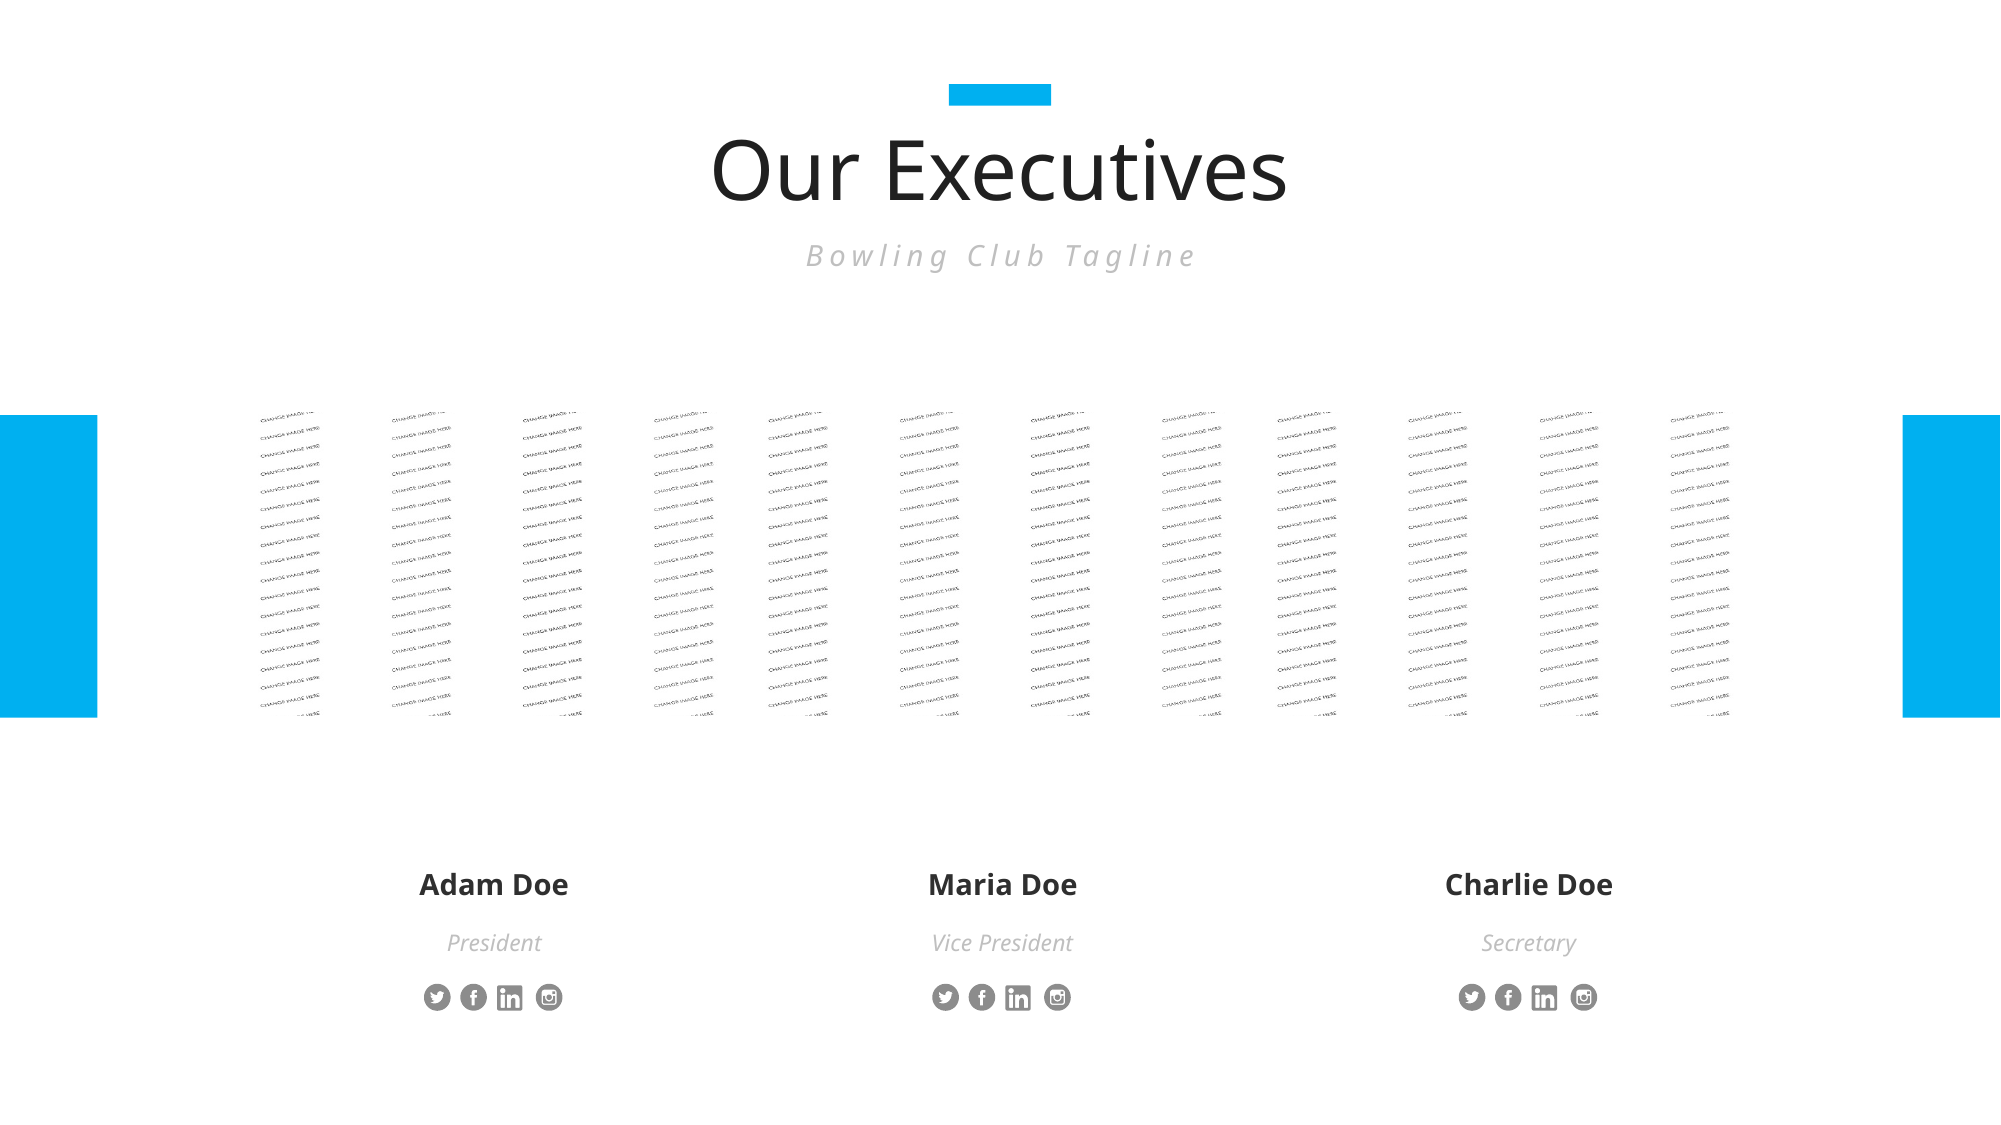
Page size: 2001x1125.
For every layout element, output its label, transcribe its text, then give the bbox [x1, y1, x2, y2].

text_box President [396, 907, 593, 964]
text_box Bowling Club Tagline [671, 229, 1328, 285]
text_box [1902, 414, 2000, 719]
text_box [948, 83, 1052, 107]
text_box Secretary [1431, 907, 1627, 964]
picture [1269, 412, 1753, 716]
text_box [932, 983, 1071, 1011]
picture [252, 412, 737, 716]
text_box Our Executives [663, 126, 1337, 225]
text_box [423, 983, 563, 1011]
text_box Charlie Doe [1402, 837, 1656, 908]
text_box Vice President [904, 907, 1101, 964]
text_box [0, 414, 98, 719]
picture [760, 412, 1245, 716]
text_box Adam Doe [367, 837, 621, 908]
text_box Maria Doe [876, 837, 1129, 908]
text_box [1458, 983, 1598, 1011]
